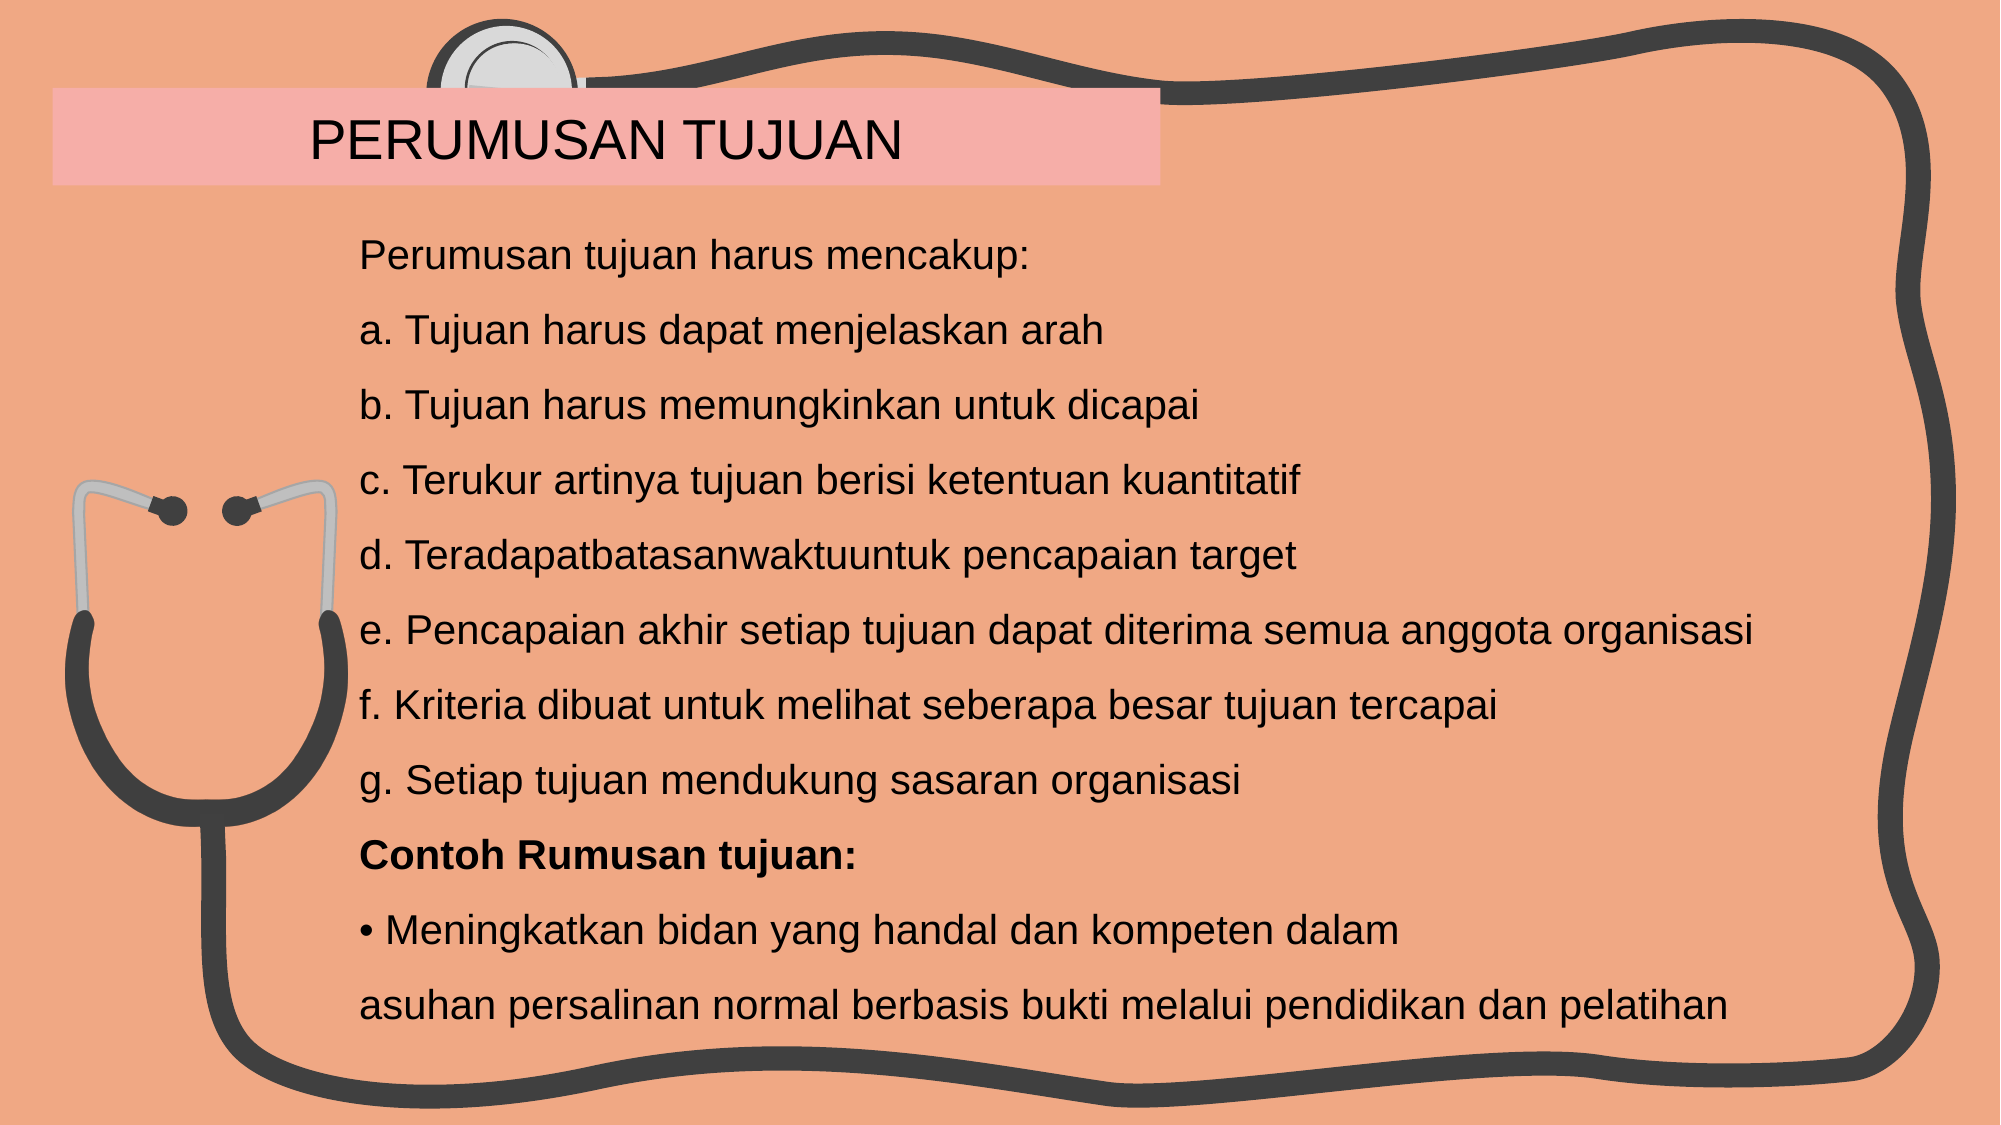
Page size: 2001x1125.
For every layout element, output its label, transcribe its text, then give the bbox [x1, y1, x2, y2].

text_box [1936, 940, 1940, 996]
text_box [200, 827, 1918, 1109]
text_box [443, 4, 596, 191]
text_box Perumusan tujuan harus mencakup: a. Tujuan harus dapat menjelaskan arah b. Tujuan harus memungkinkan untuk dicapai c. Terukur artinya tujuan berisi ketentuan kuantitatif d. Teradapatbatasanwaktuuntuk pencapaian target e. Pencapaian akhir setiap tujuan dapat diterima semua anggota organisasi f. Kriteria dibuat untuk melihat seberapa besar tujuan tercapai g. Setiap tujuan mendukung sasaran organisasi Contoh Rumusan tujuan: • Meningkatkan bidan yang handal dan kompeten dalam asuhan persalinan normal berbasis bukti melalui pendidikan dan pelatihan [344, 195, 1936, 1036]
text_box [596, 18, 1931, 195]
text_box PERUMUSAN TUJUAN [596, 87, 1161, 186]
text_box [65, 476, 348, 827]
text_box [1936, 365, 1956, 646]
text_box PERUMUSAN TUJUAN [52, 87, 443, 186]
